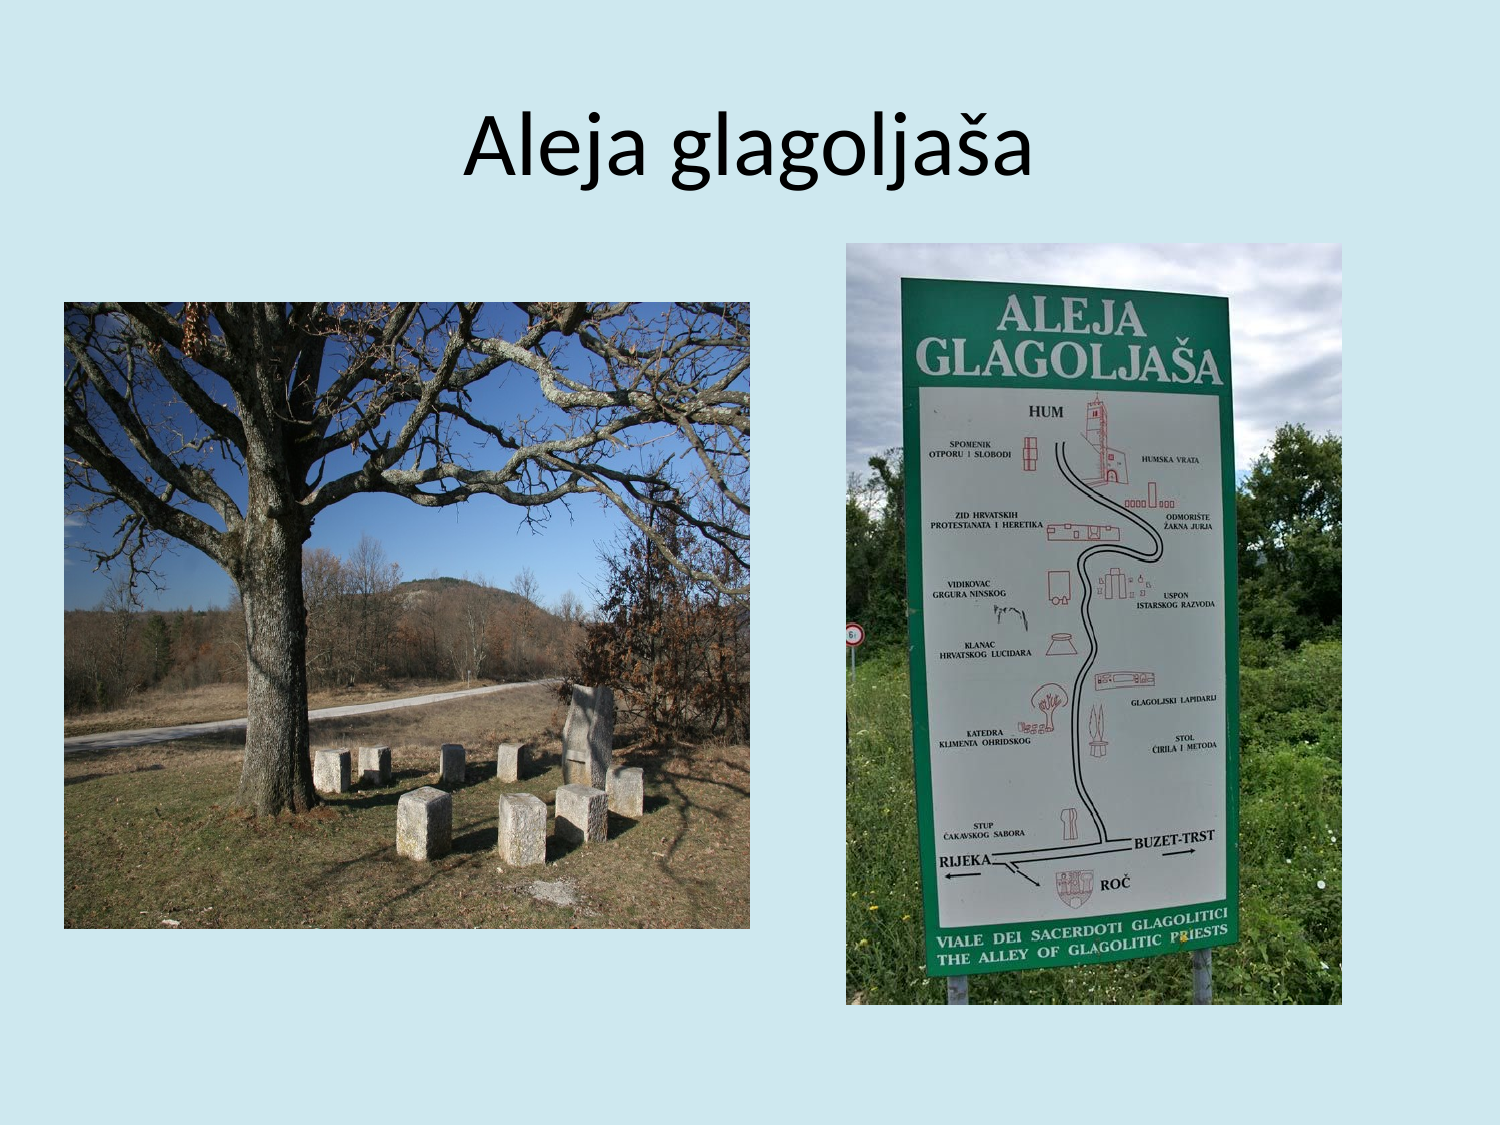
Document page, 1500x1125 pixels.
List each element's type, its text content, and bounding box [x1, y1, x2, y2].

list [64, 302, 750, 929]
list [845, 243, 1342, 1006]
title Aleja glagoljaša [75, 45, 1425, 233]
